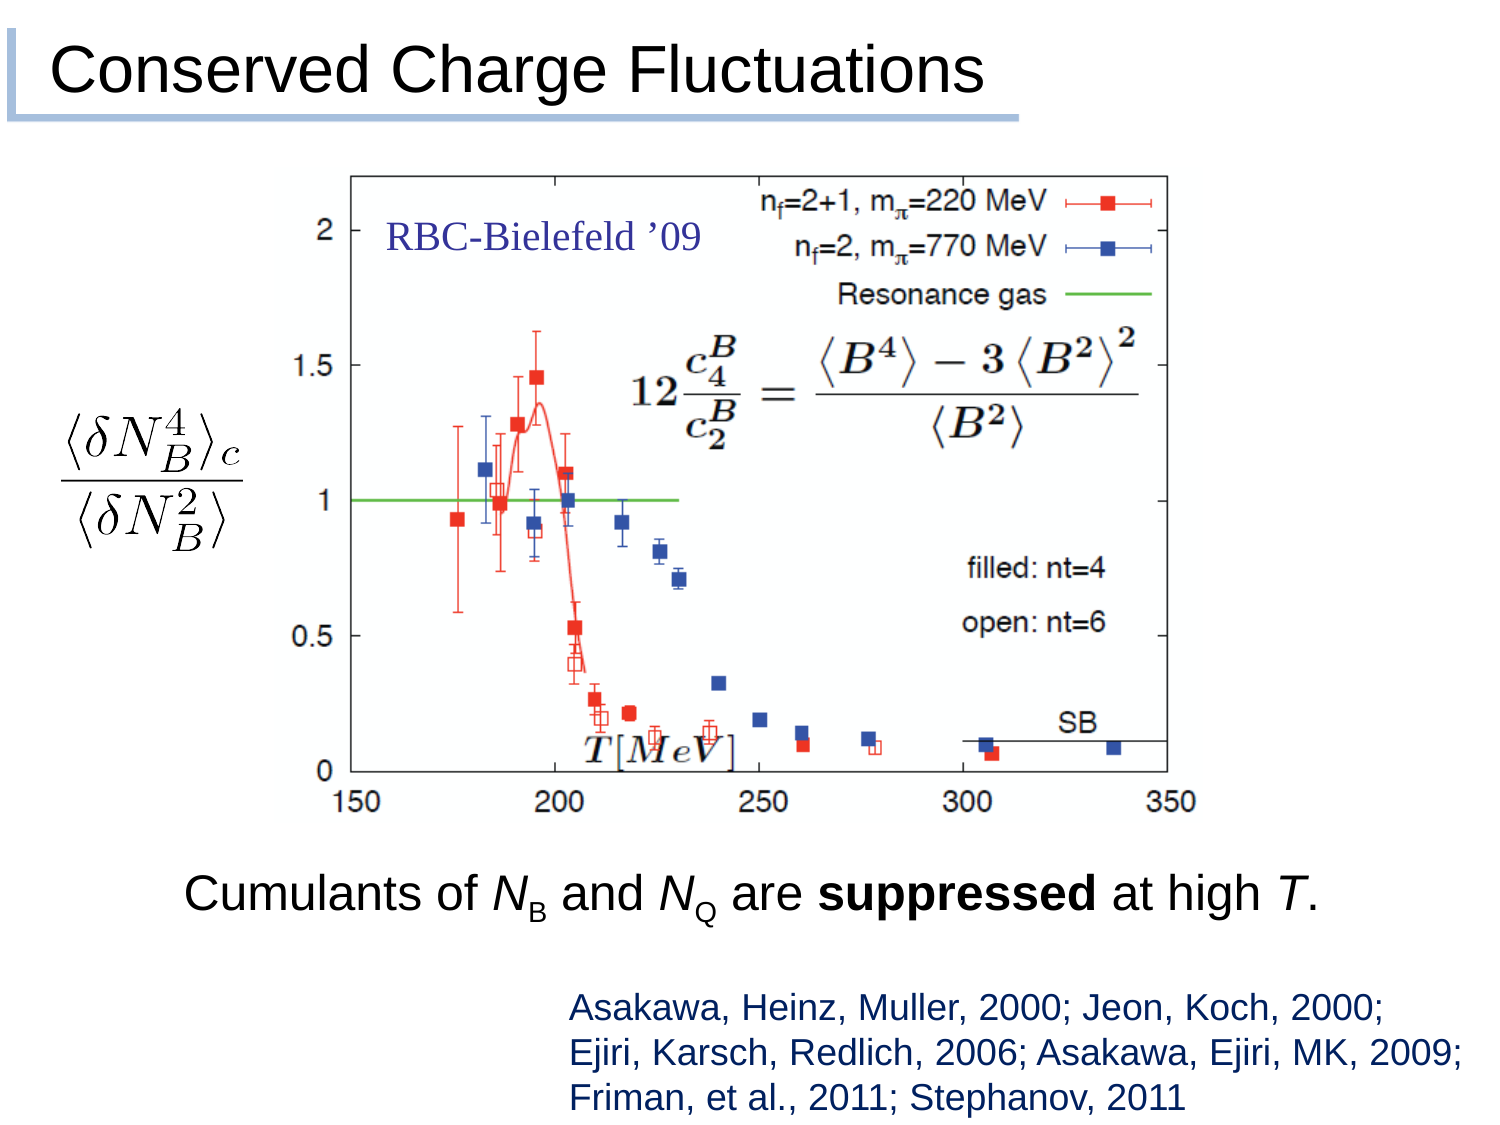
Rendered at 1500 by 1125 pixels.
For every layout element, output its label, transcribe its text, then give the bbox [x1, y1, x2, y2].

title Conserved Charge Fluctuations [15, 17, 1030, 115]
text_box Asakawa, Heinz, Muller, 2000; Jeon, Koch, 2000; Ejiri, Karsch, Redlich, 2006; Asakawa, Ejiri, MK, 2009; Friman, et al., 2011; Stephanov, 2011 [553, 975, 1489, 1125]
picture [61, 408, 243, 551]
picture [274, 167, 1203, 823]
text_box Cumulants of NB and NQ are suppressed at high T. [168, 852, 1336, 936]
